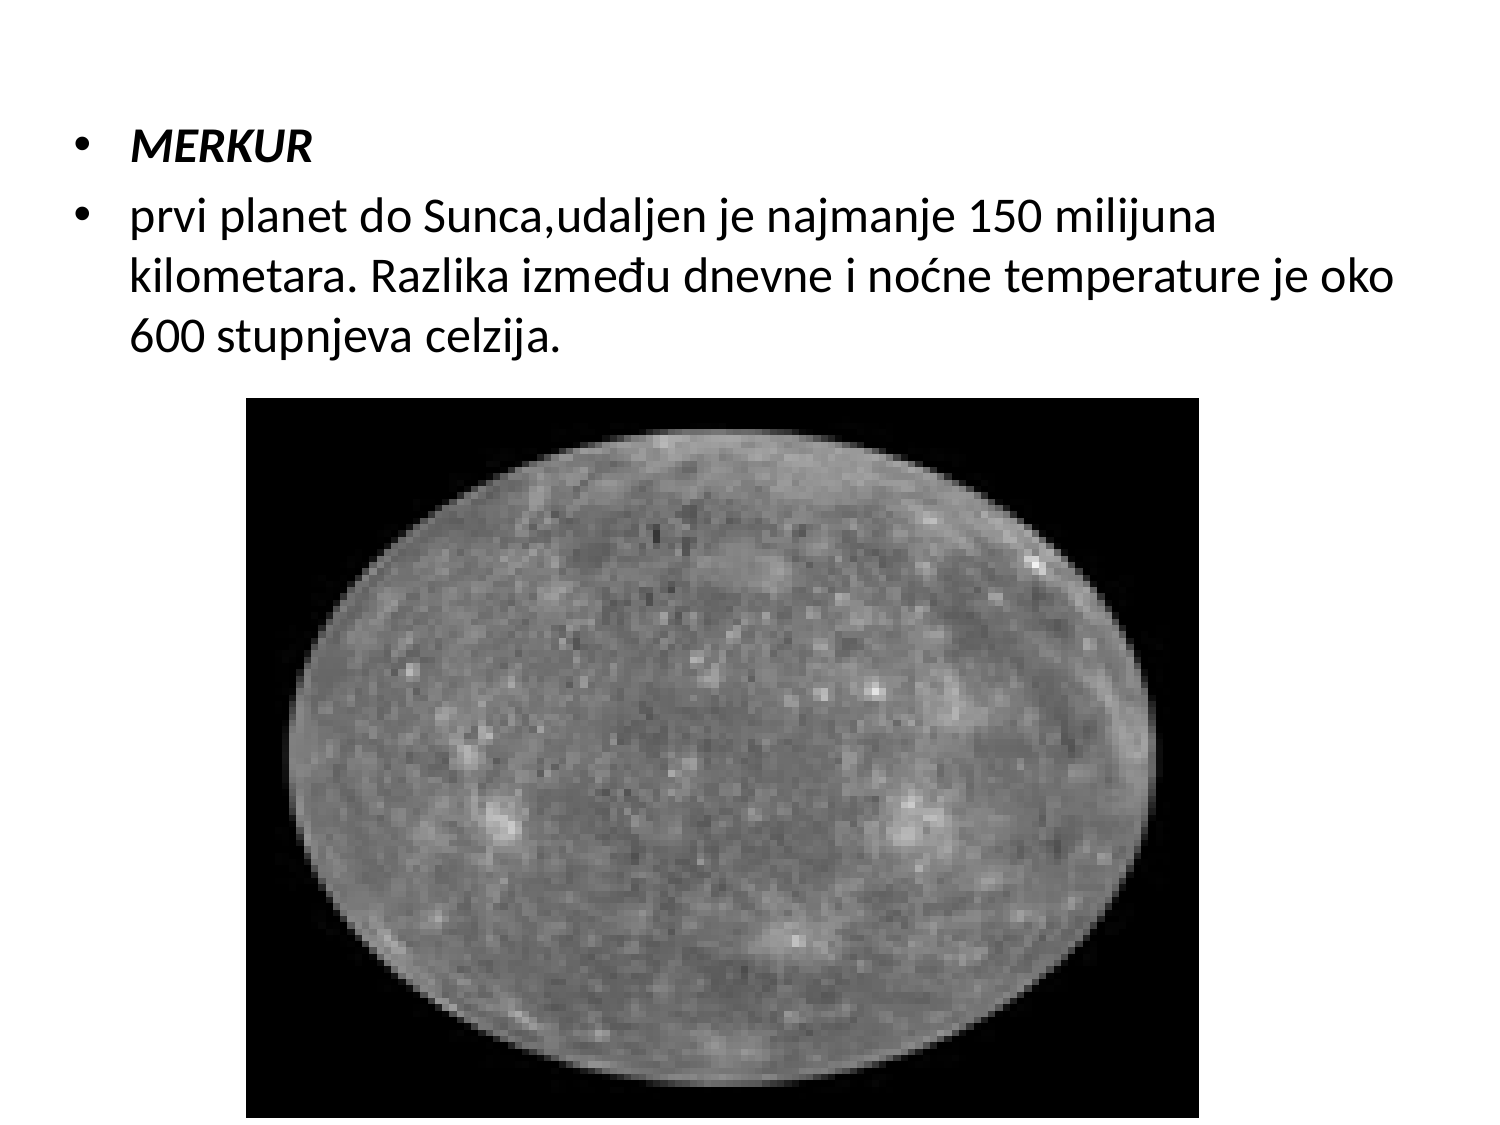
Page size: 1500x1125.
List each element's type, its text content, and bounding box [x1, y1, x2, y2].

list MERKUR prvi planet do Sunca,udaljen je najmanje 150 milijuna kilometara. Razlika između dnevne i noćne temperature je oko 600 stupnjeva celzija. [58, 105, 1425, 1005]
picture [245, 398, 1208, 1125]
